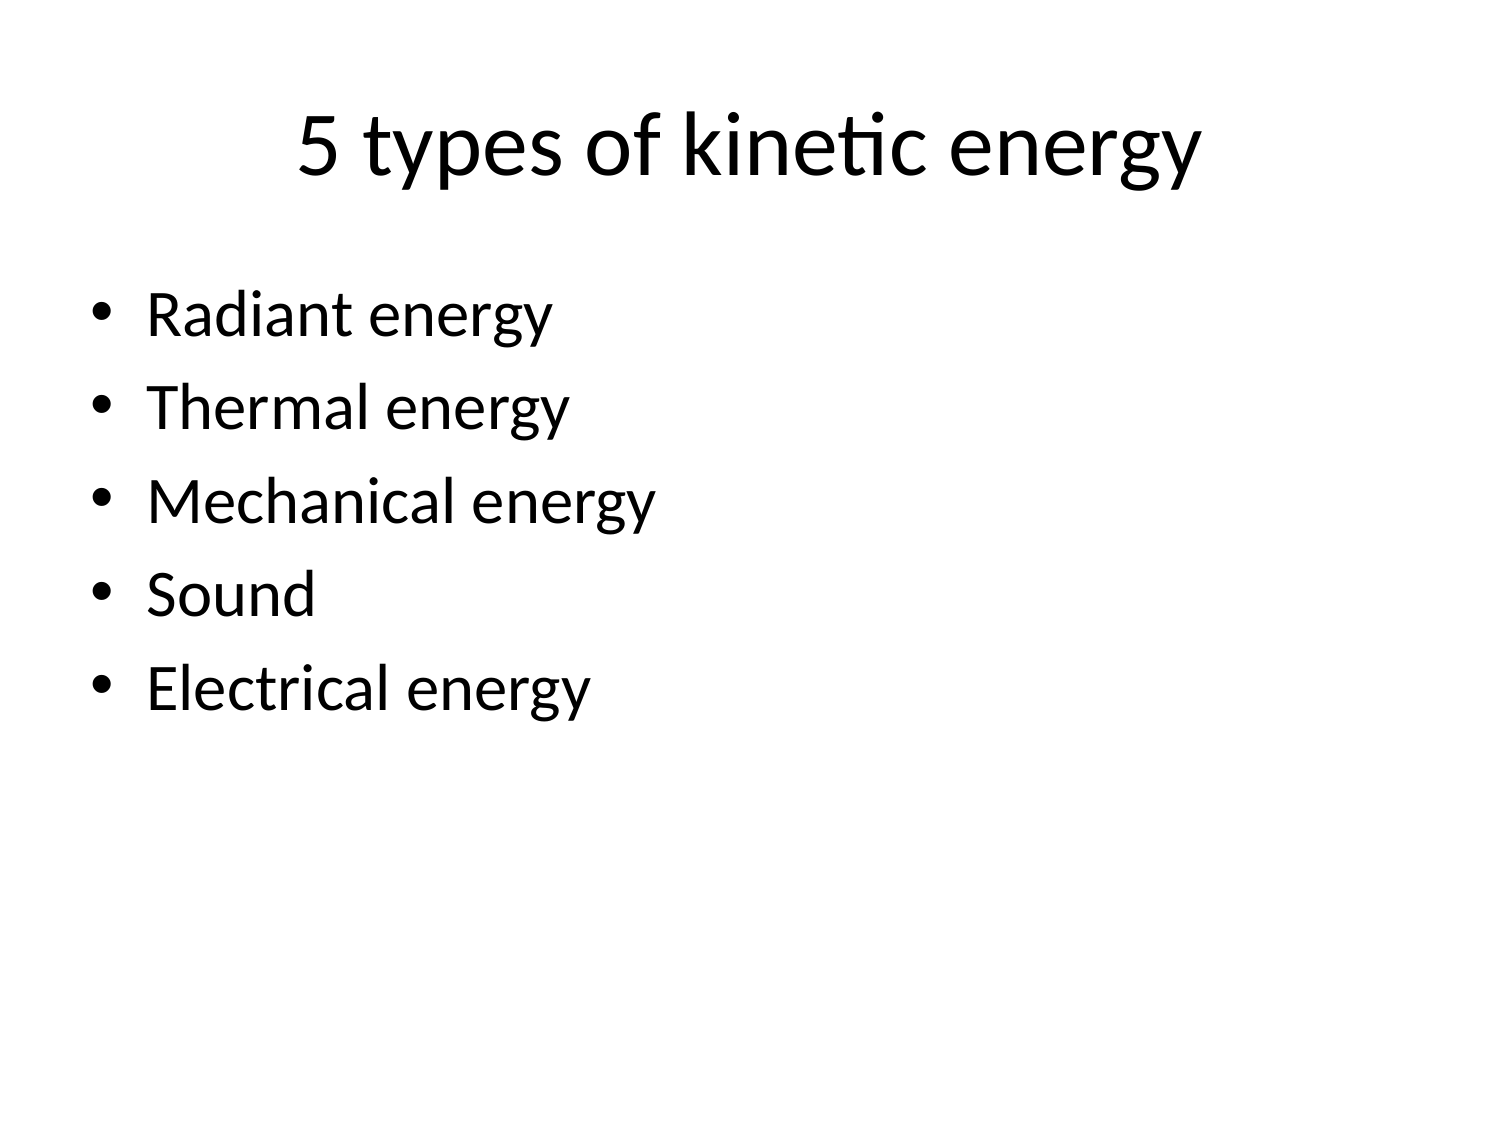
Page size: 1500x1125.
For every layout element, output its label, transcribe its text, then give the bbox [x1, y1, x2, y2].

list Radiant energy Thermal energy Mechanical energy Sound Electrical energy [75, 262, 1425, 1005]
title 5 types of kinetic energy [75, 45, 1425, 233]
